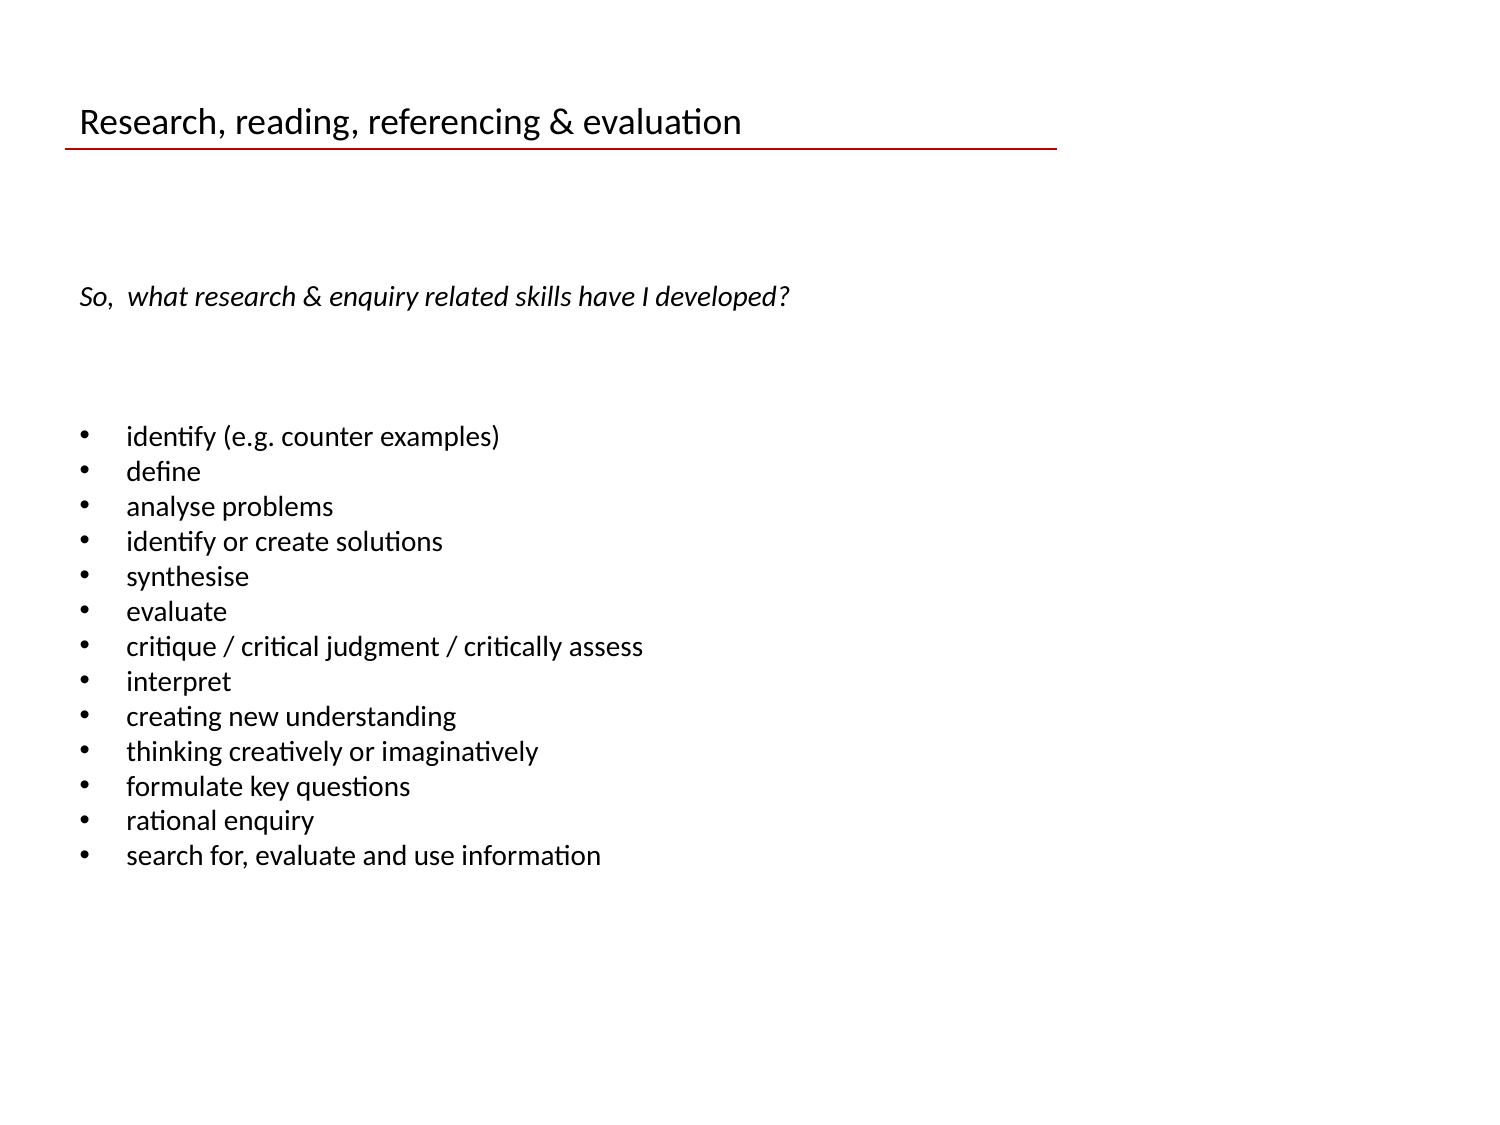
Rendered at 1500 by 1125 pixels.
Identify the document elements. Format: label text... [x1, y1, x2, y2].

text_box Research, reading, referencing & evaluation So, what research & enquiry related skills have I developed? identify (e.g. counter examples) define analyse problems identify or create solutions synthesise evaluate critique / critical judgment / critically assess interpret creating new understanding thinking creatively or imaginatively formulate key questions rational enquiry search for, evaluate and use information [64, 89, 1176, 914]
